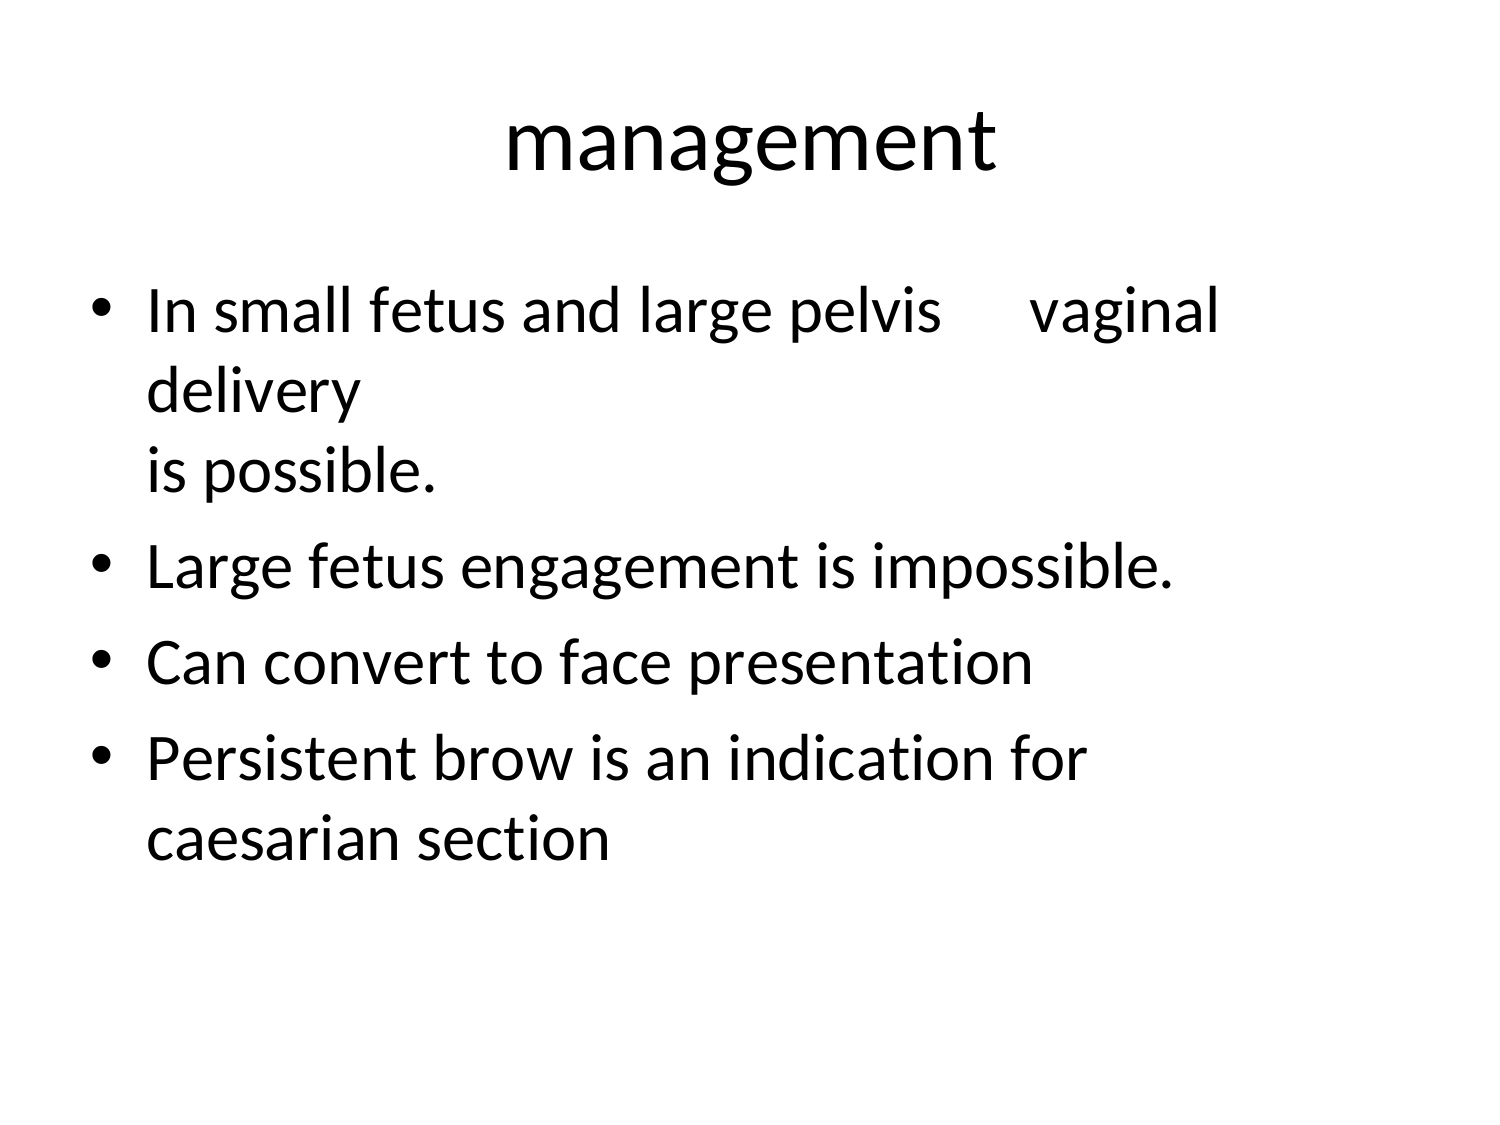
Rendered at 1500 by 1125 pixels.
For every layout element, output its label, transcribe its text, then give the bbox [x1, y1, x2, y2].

text_box In small fetus and large pelvis vaginal delivery is possible. Large fetus engagement is impossible. Can convert to face presentation Persistent brow is an indication for caesarian section [87, 265, 1394, 798]
title management [152, 23, 1348, 248]
